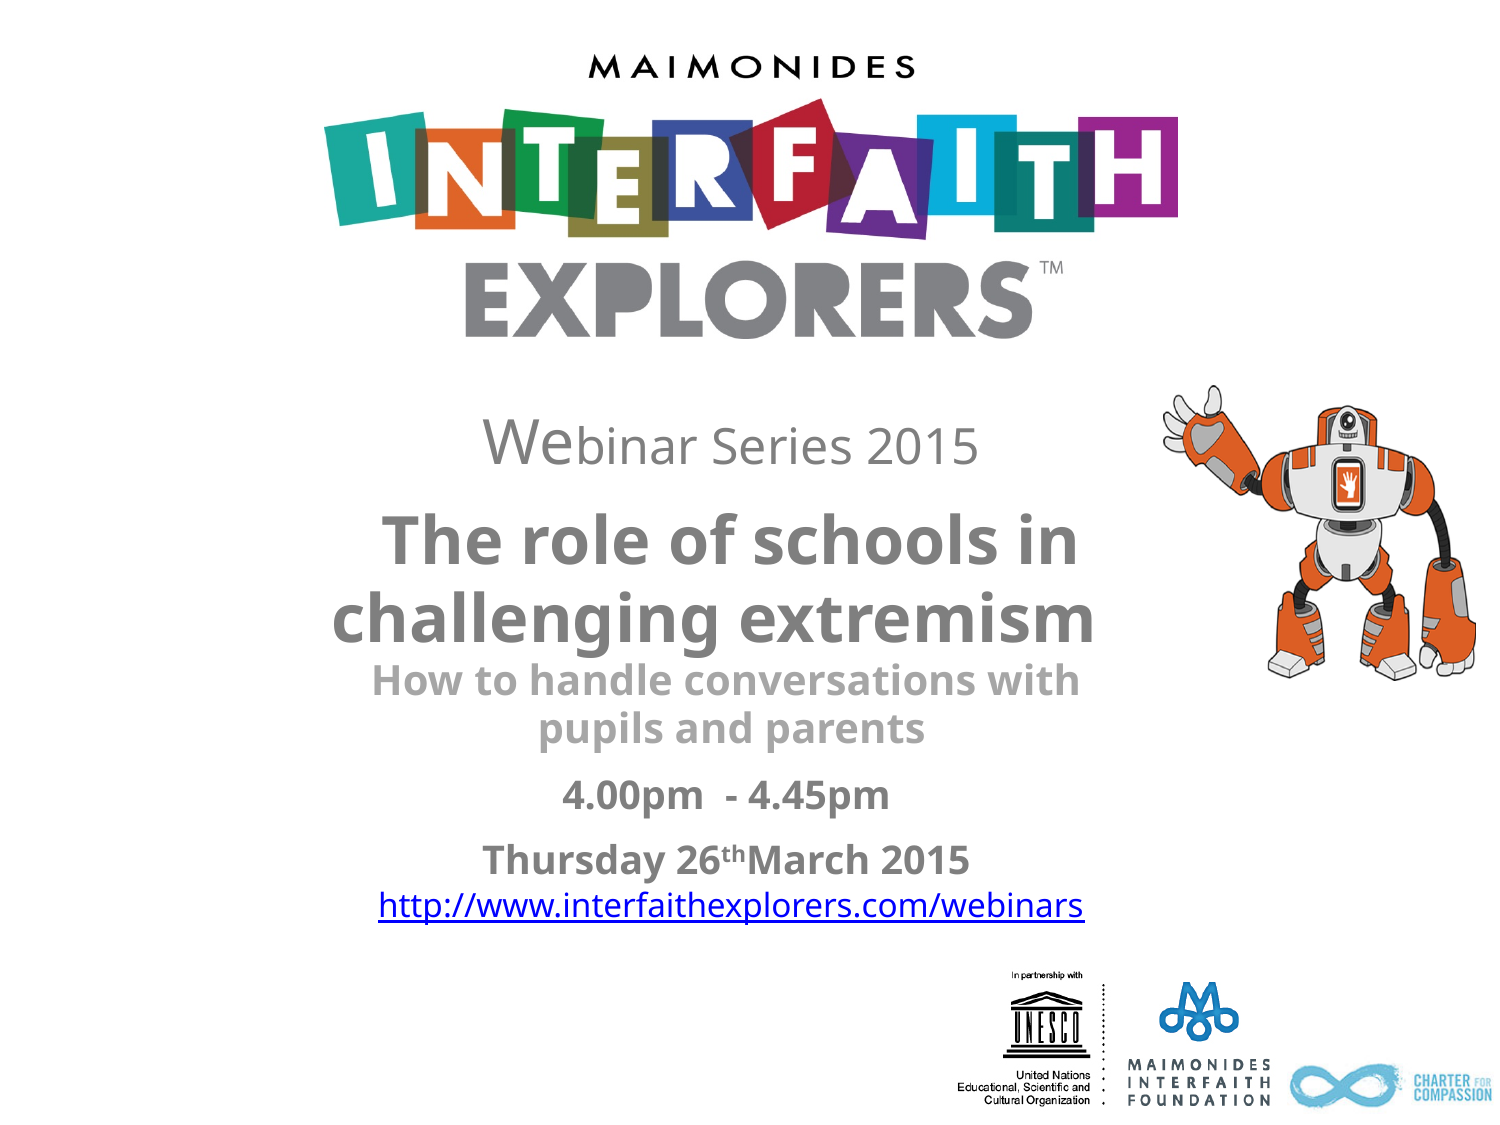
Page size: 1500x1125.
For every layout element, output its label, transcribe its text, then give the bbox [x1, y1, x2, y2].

picture [324, 54, 1178, 339]
picture [1163, 385, 1476, 681]
picture [909, 949, 1495, 1125]
text_box Webinar Series 2015 The role of schools in challenging extremism How to handle conversations with pupils and parents 4.00pm - 4.45pm Thursday 26thMarch 2015 http://www.interfaithexplorers.com/webinars [206, 408, 1257, 977]
